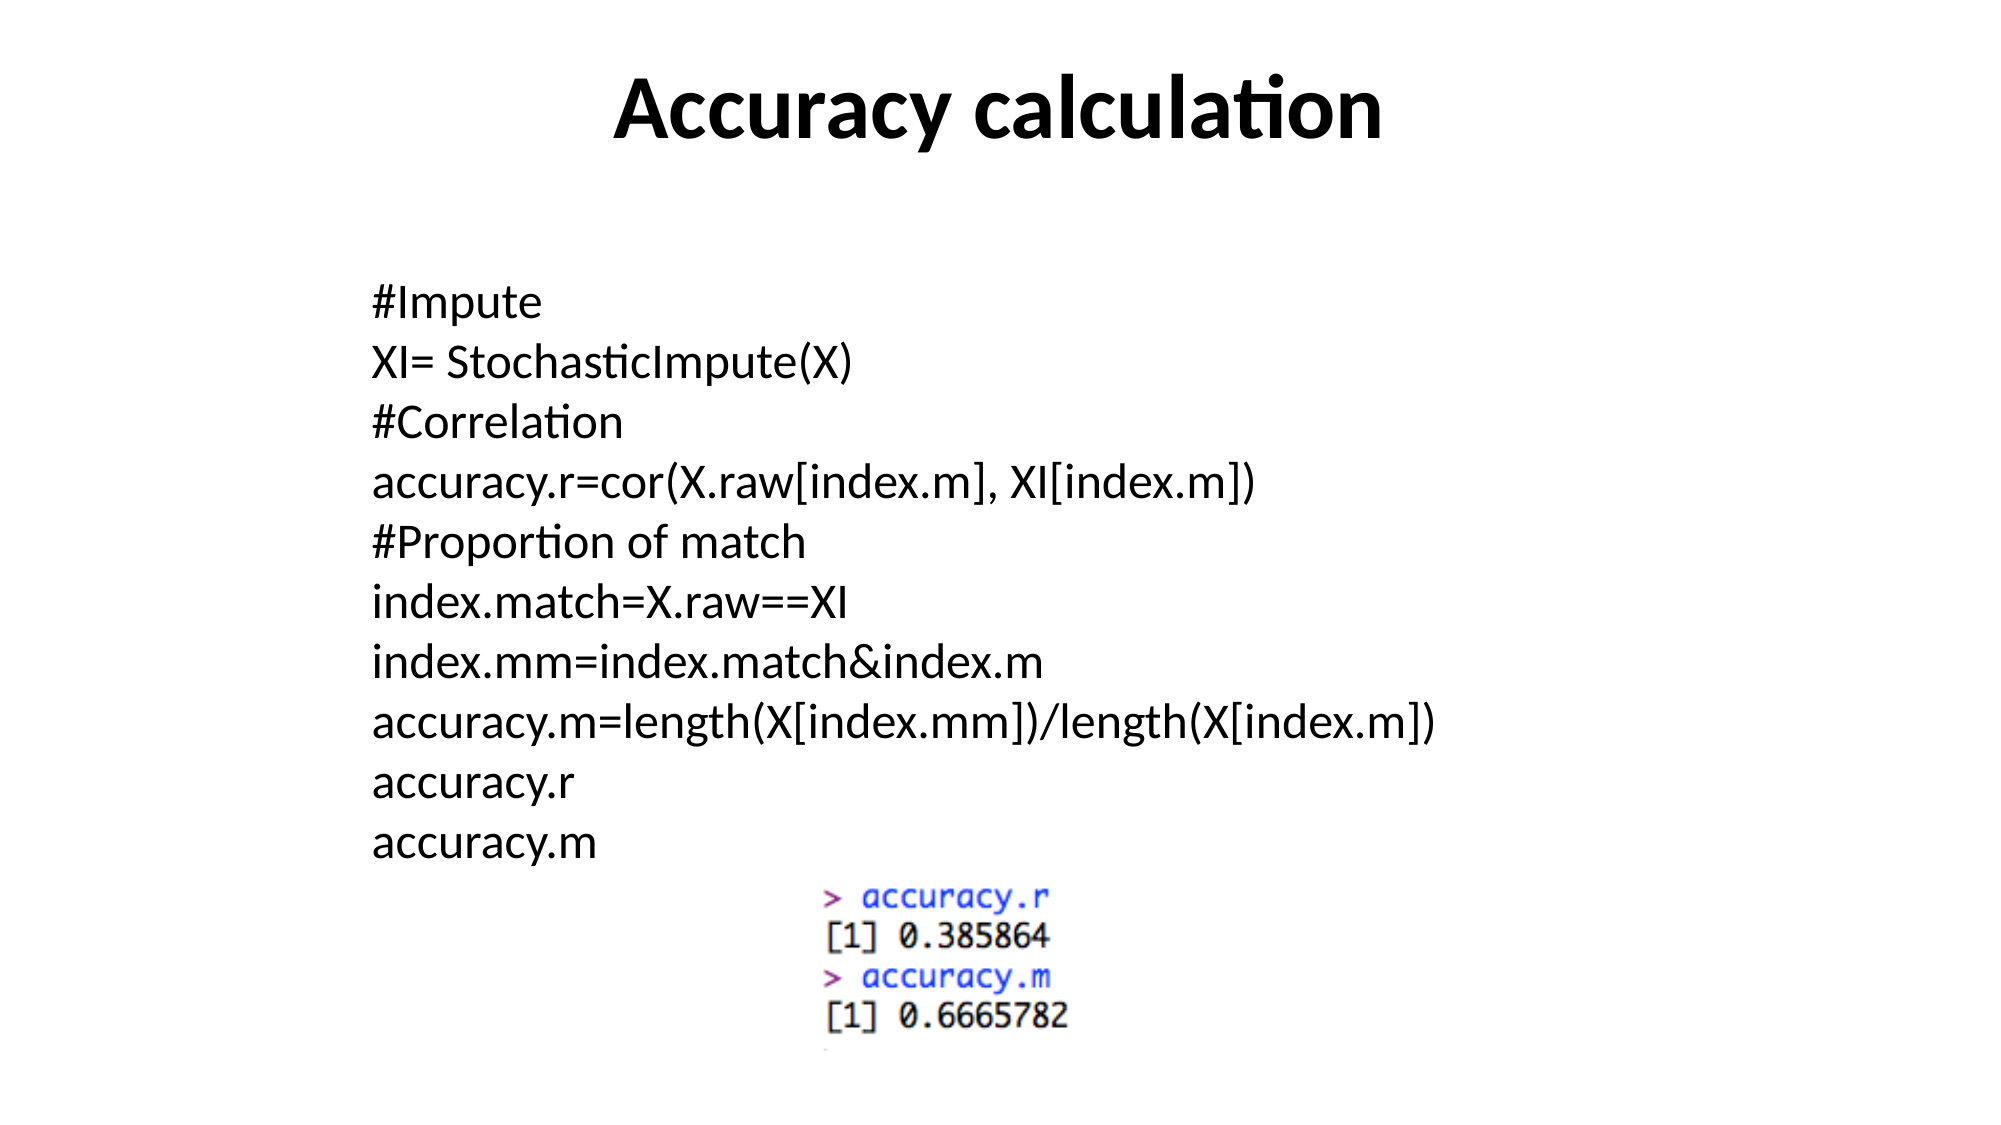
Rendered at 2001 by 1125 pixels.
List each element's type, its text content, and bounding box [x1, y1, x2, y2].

text_box #Impute XI= StochasticImpute(X) #Correlation accuracy.r=cor(X.raw[index.m], XI[index.m]) #Proportion of match index.match=X.raw==XI index.mm=index.match&index.m accuracy.m=length(X[index.mm])/length(X[index.m]) accuracy.r accuracy.m [356, 260, 1643, 876]
picture [820, 881, 1080, 1051]
title Accuracy calculation [137, 0, 1863, 218]
